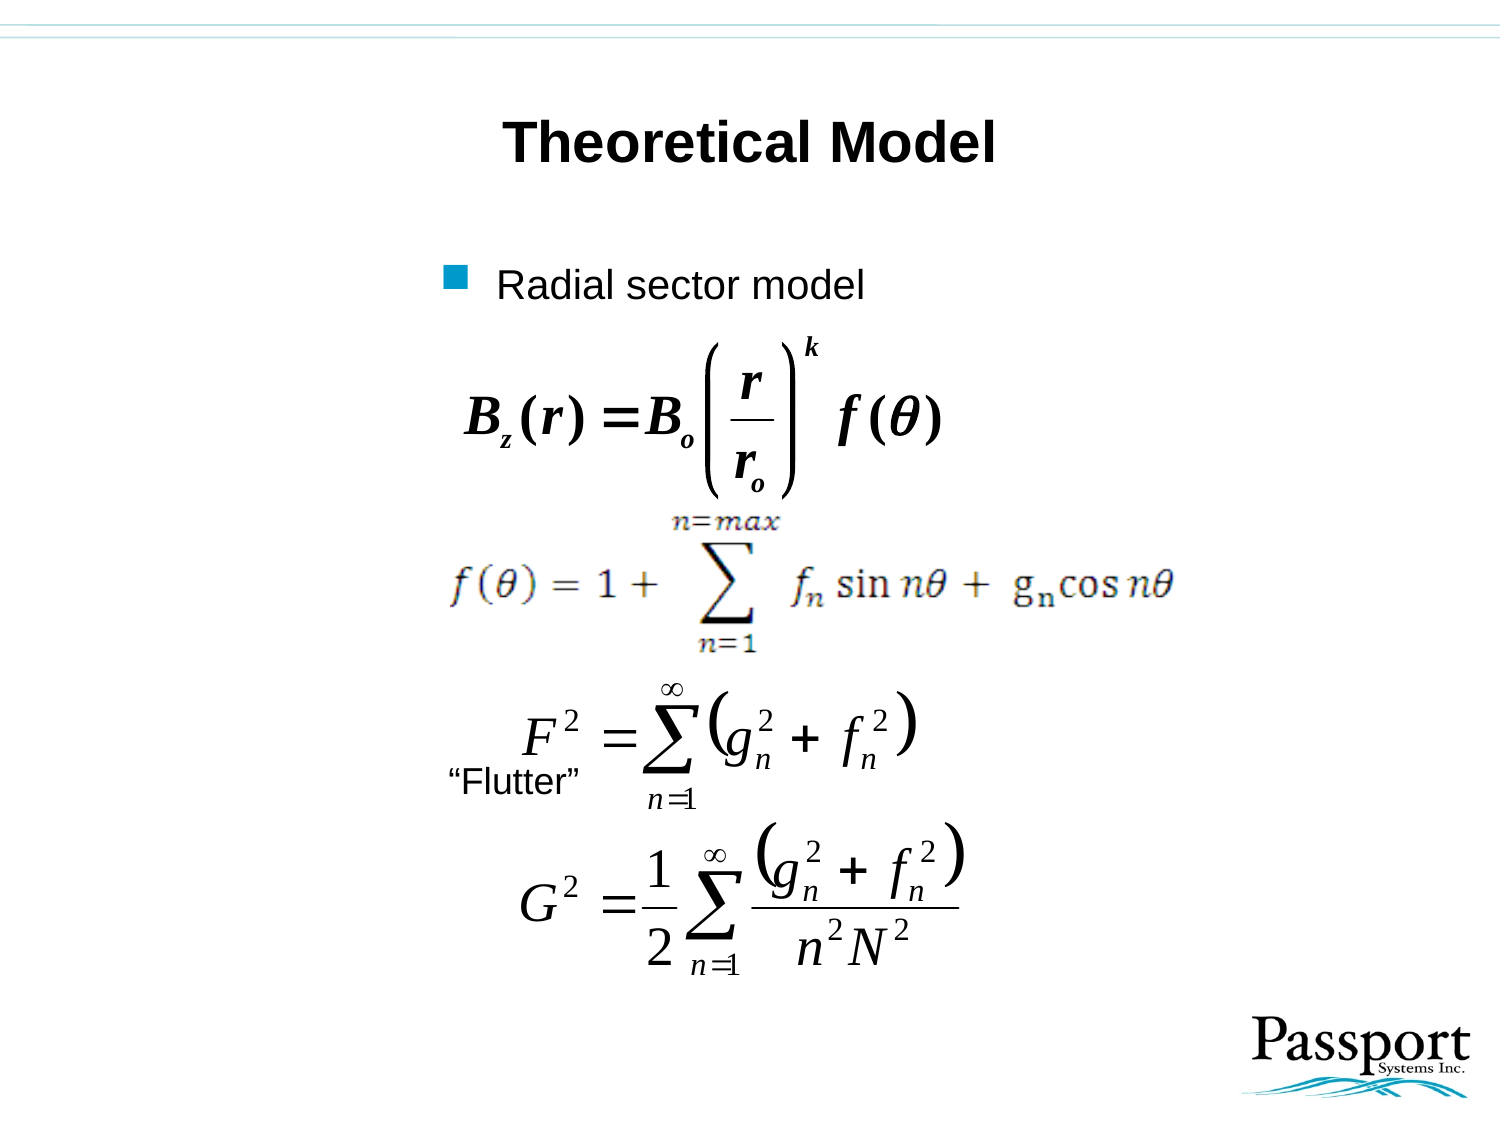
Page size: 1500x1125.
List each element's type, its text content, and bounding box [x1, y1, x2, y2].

list Radial sector model [424, 249, 1051, 993]
picture [449, 512, 1178, 663]
picture [1237, 1012, 1475, 1100]
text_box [454, 324, 951, 508]
title Theoretical Model [74, 75, 1426, 233]
text_box [0, 0, 1500, 75]
text_box “Flutter” [433, 749, 507, 810]
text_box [512, 672, 973, 988]
